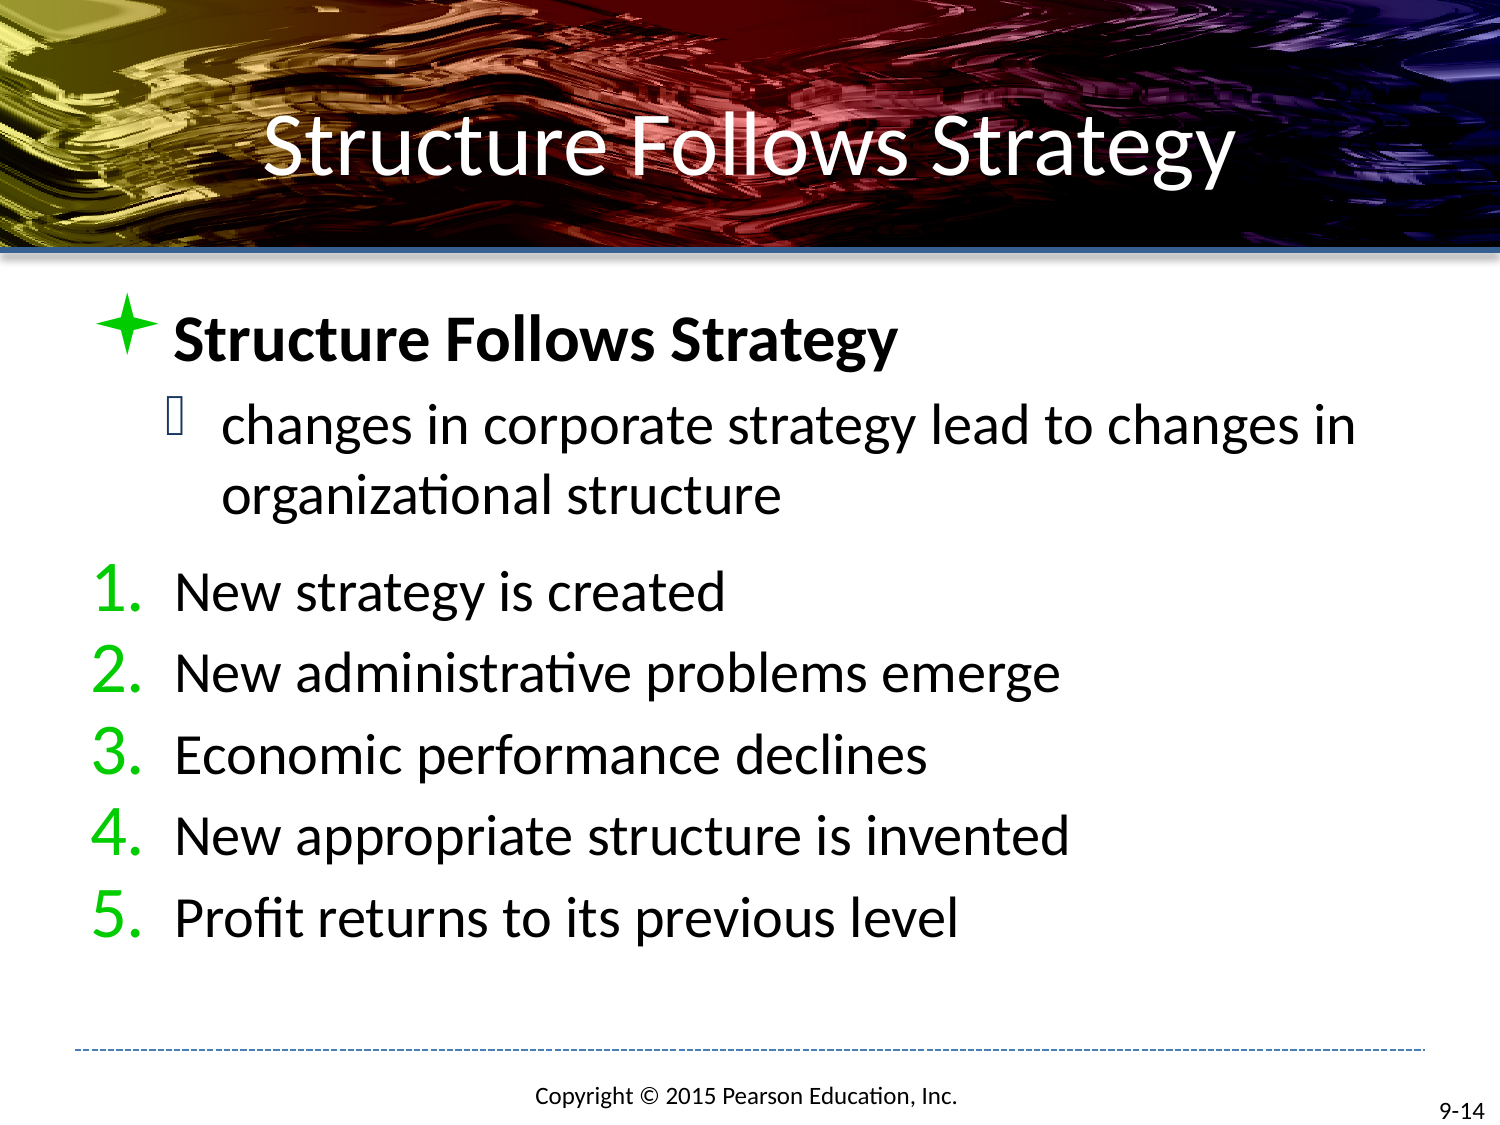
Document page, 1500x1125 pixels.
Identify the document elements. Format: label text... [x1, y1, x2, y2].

slide_number 9-14 [1149, 1064, 1500, 1125]
list Structure Follows Strategy changes in corporate strategy lead to changes in organizational structure New strategy is created New administrative problems emerge Economic performance declines New appropriate structure is invented Profit returns to its previous level [75, 287, 1425, 1030]
picture [0, 0, 1500, 247]
footer Copyright © 2015 Pearson Education, Inc. [506, 1065, 994, 1125]
title Structure Follows Strategy [75, 45, 1425, 233]
